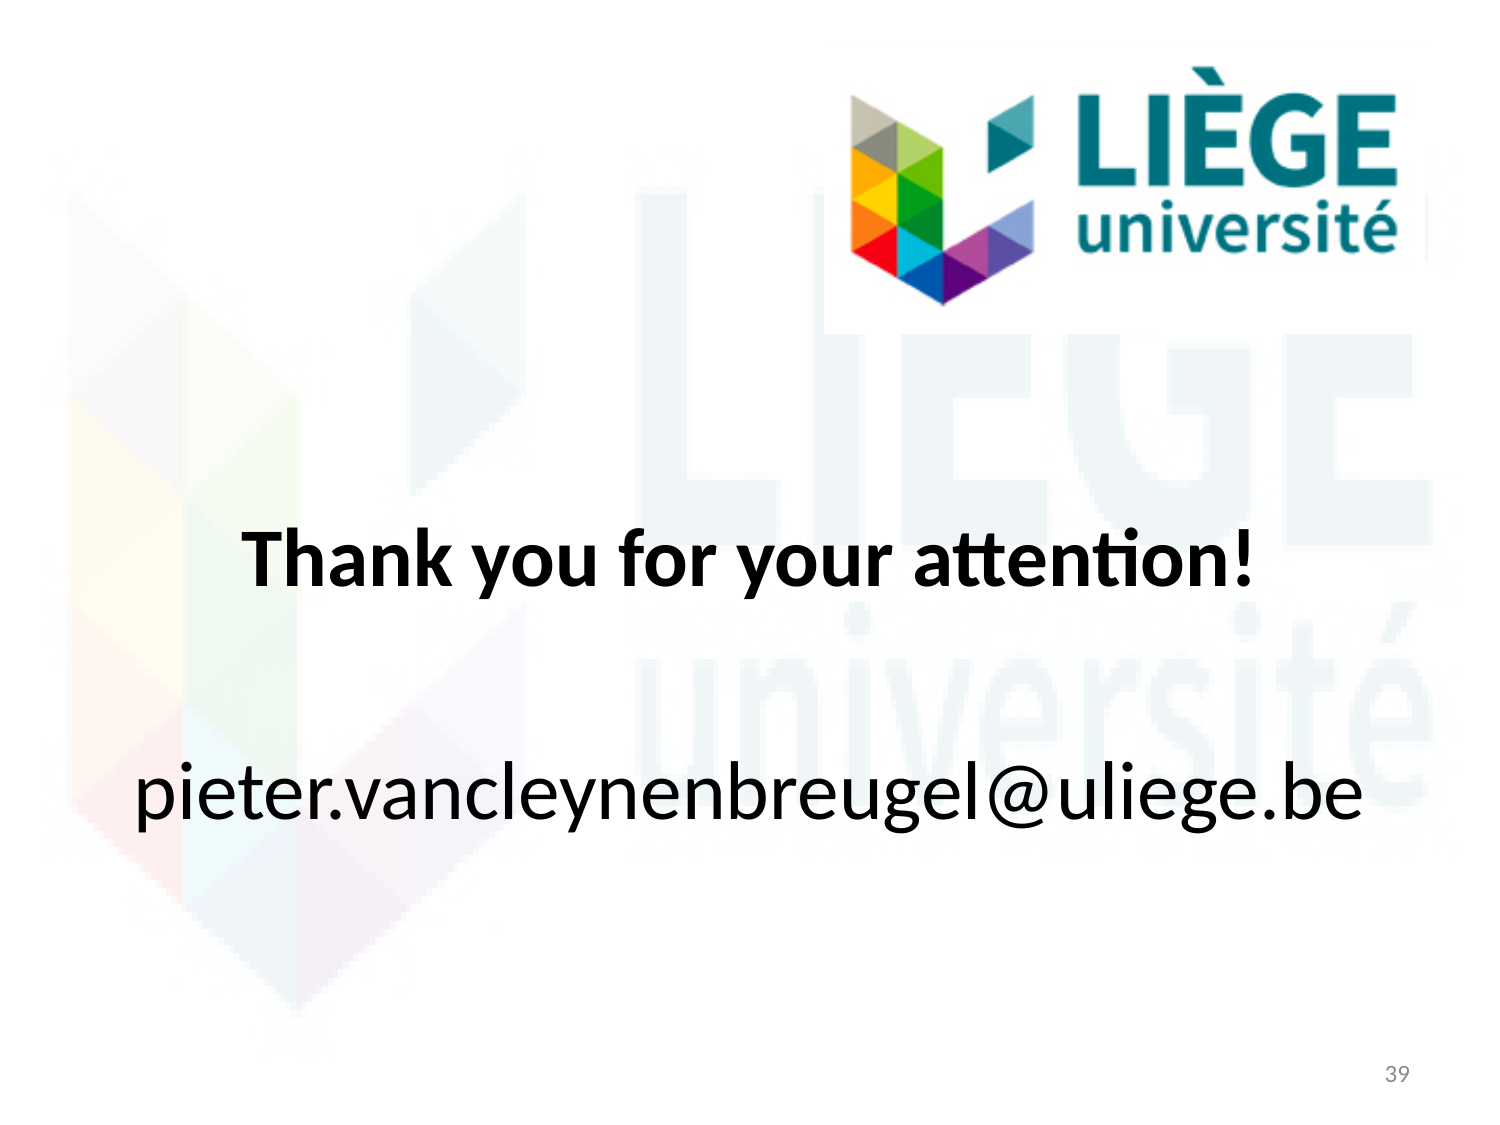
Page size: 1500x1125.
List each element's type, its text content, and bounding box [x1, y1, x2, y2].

list Thank you for your attention! pieter.vancleynenbreugel@uliege.be [75, 262, 1425, 1005]
slide_number 39 [1074, 1042, 1425, 1103]
picture [824, 46, 1425, 335]
